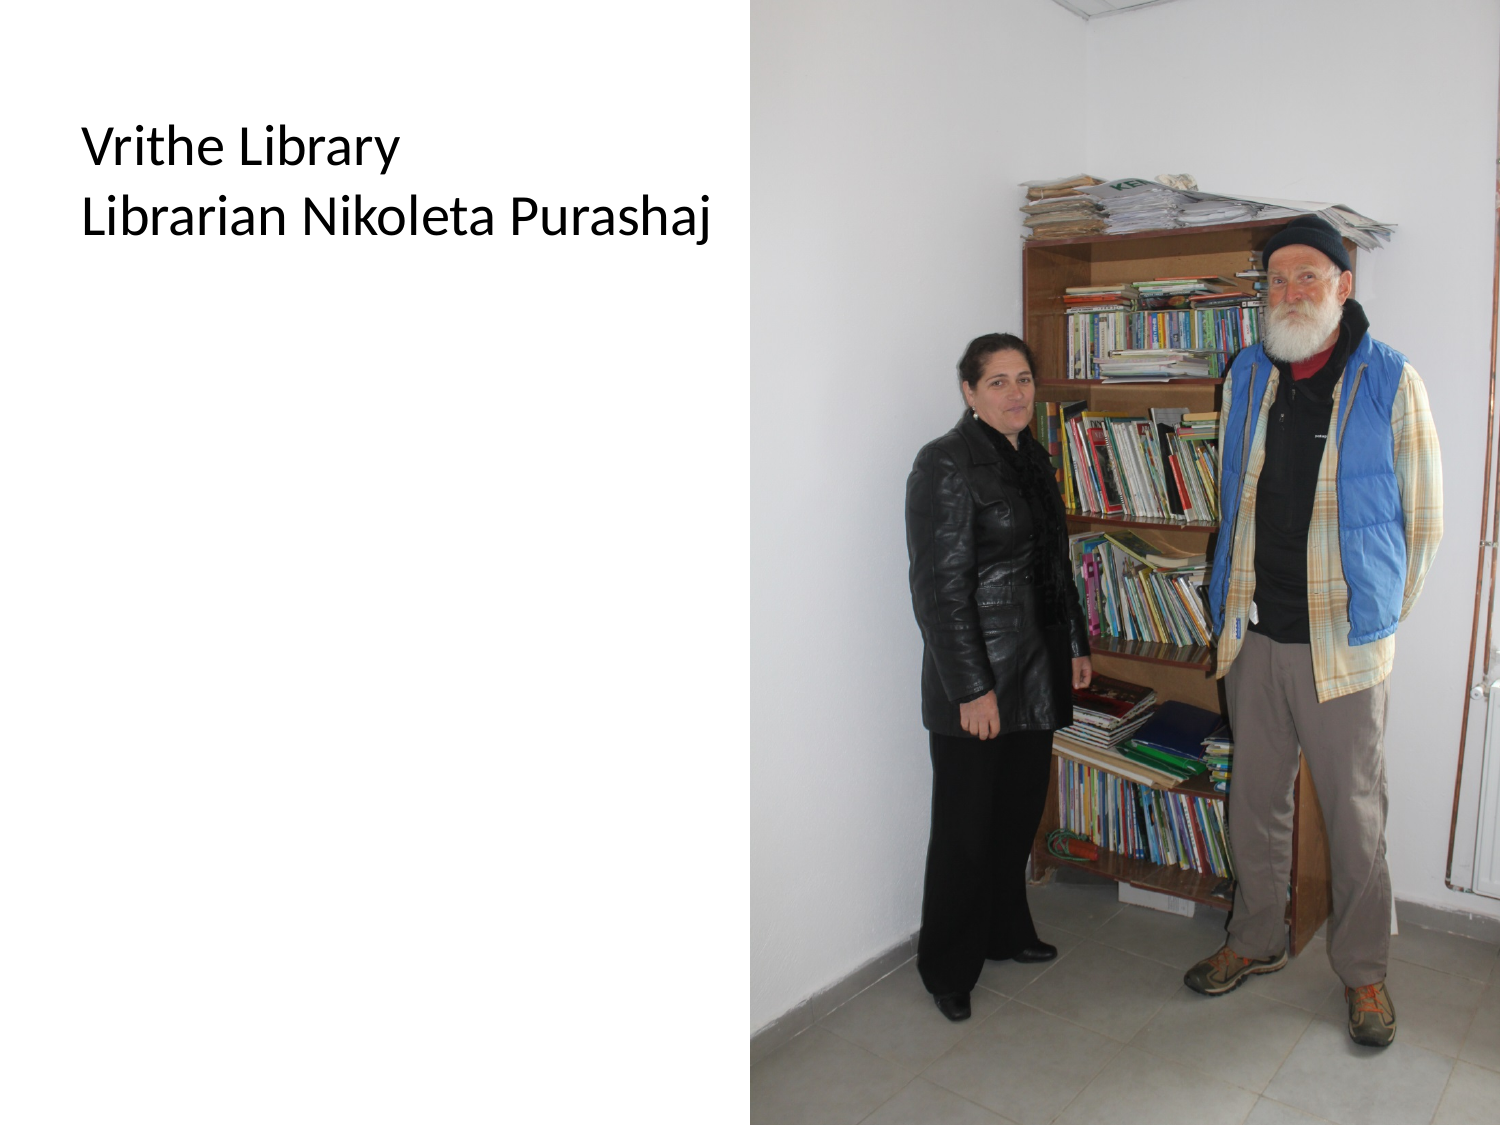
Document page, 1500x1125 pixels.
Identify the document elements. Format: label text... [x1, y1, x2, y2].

picture [749, 0, 1500, 1125]
text_box Vrithe Library Librarian Nikoleta Purashaj [66, 99, 728, 255]
